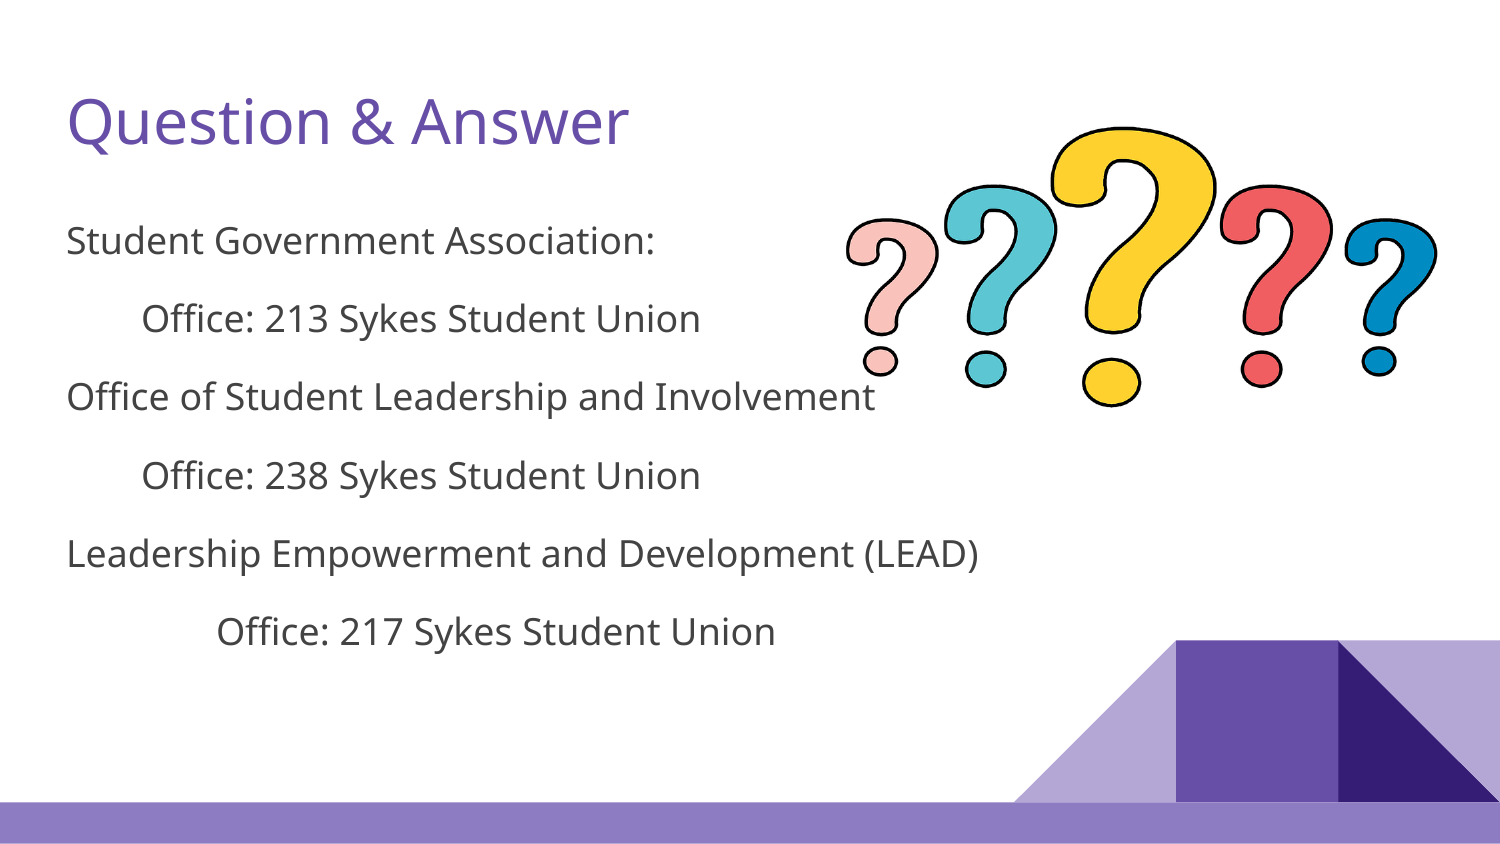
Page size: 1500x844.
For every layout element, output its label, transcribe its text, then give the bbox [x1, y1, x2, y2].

title Question & Answer [51, 67, 1449, 167]
picture [819, 74, 1460, 501]
list Student Government Association: Office: 213 Sykes Student Union Office of Student Leadership and Involvement Office: 238 Sykes Student Union Leadership Empowerment and Development (LEAD) Office: 217 Sykes Student Union [51, 201, 1449, 750]
